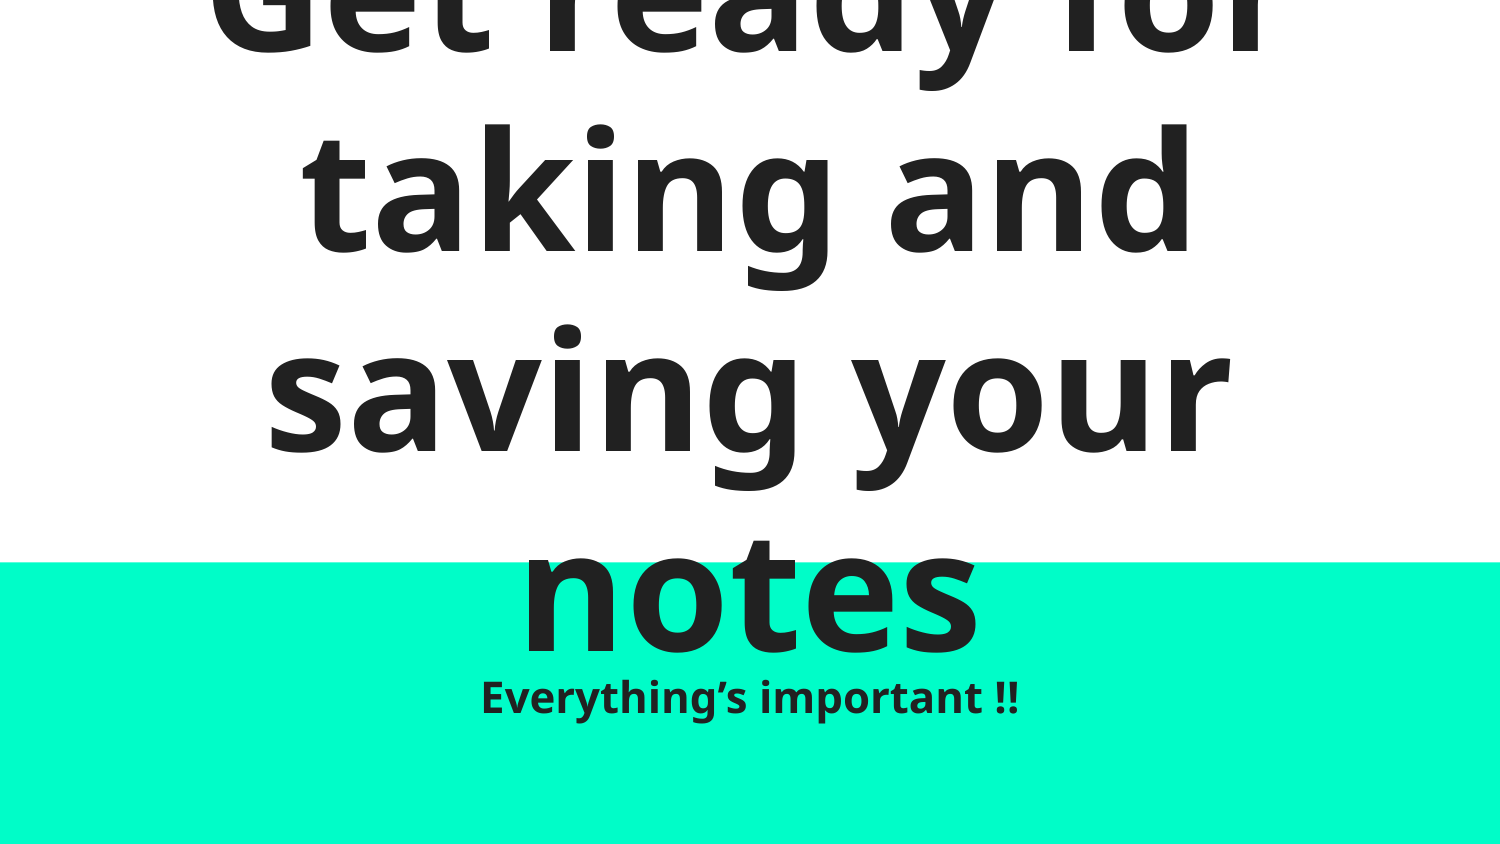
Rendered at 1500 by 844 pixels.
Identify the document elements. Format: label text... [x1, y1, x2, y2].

title Get ready for taking and saving your notes [51, 64, 1449, 506]
subtitle Everything’s important !! [51, 638, 1449, 755]
